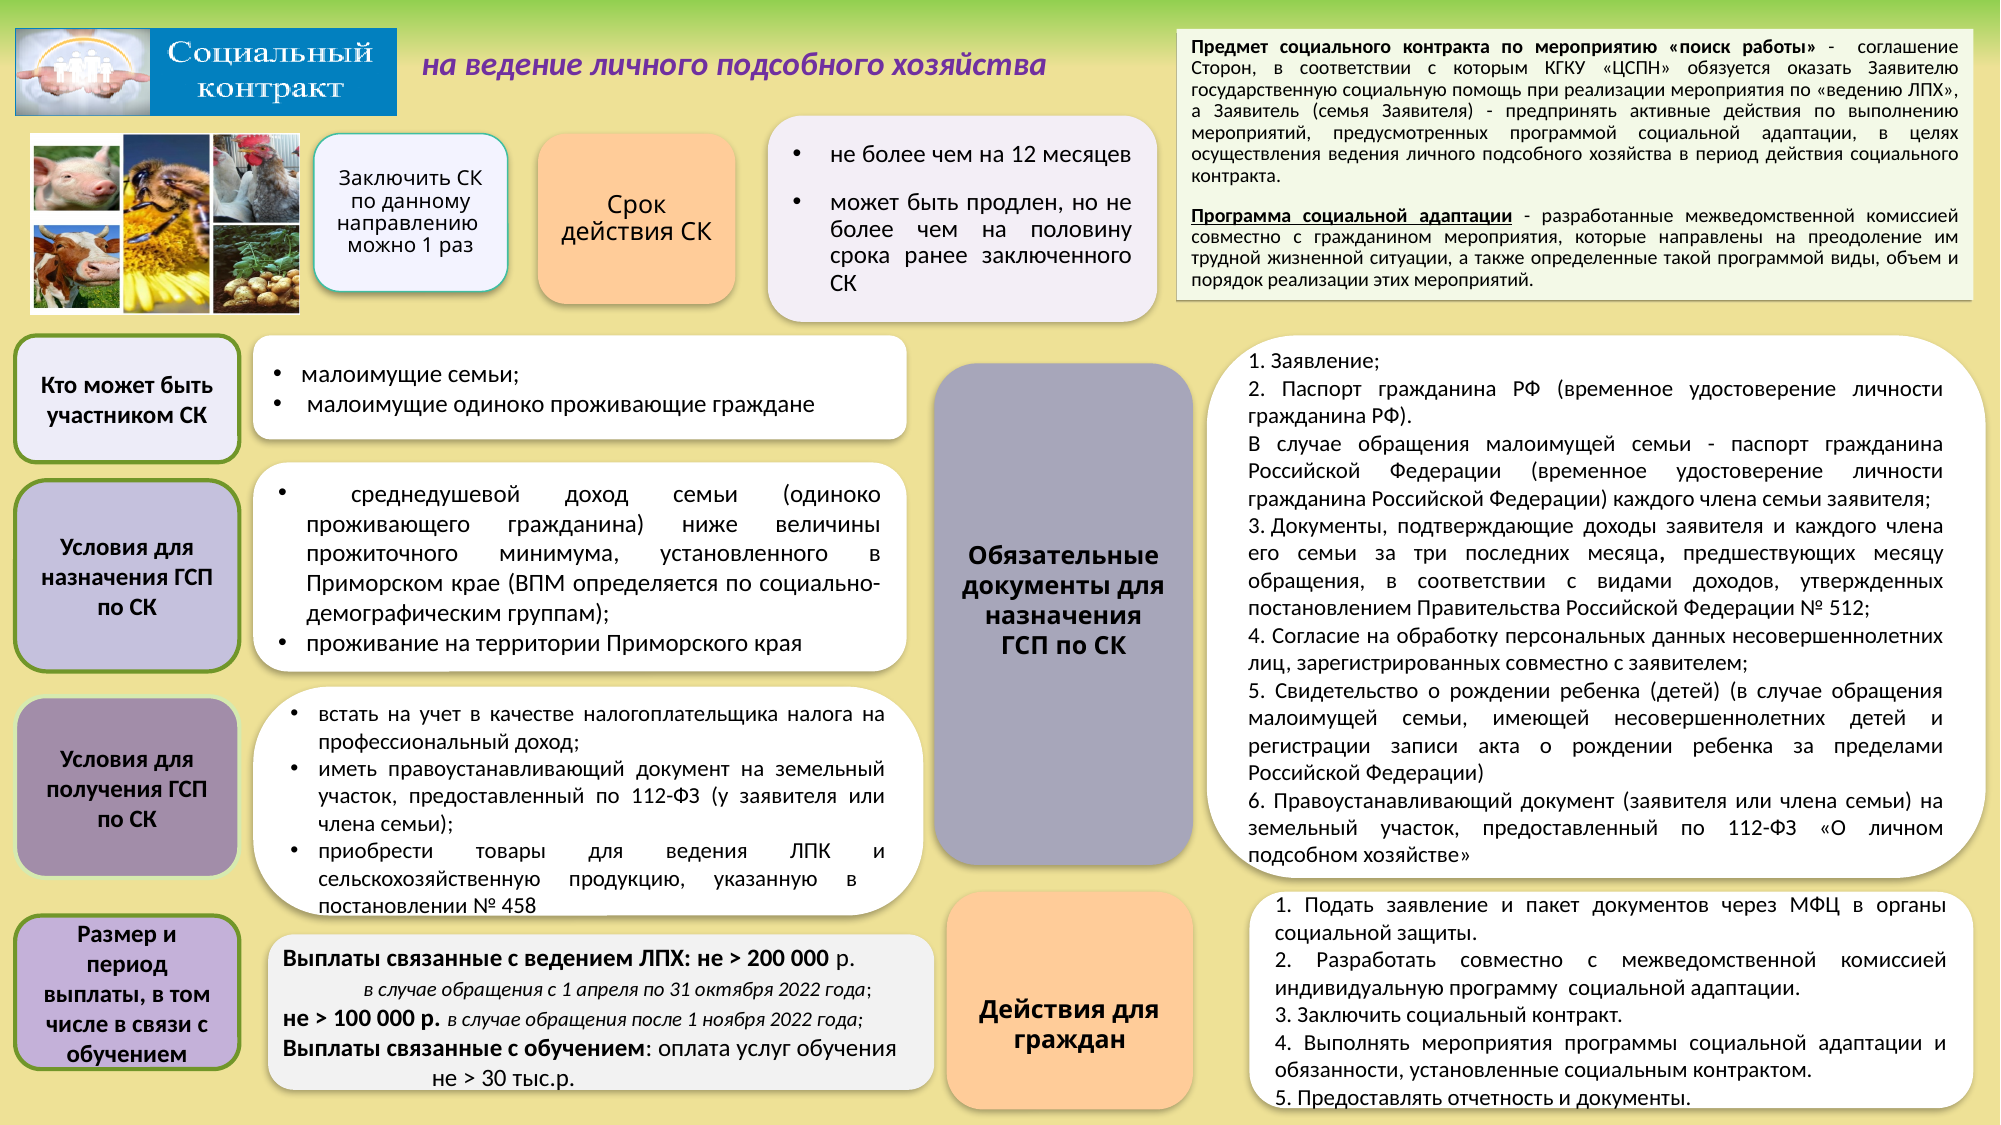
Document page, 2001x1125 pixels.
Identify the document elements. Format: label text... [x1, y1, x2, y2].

text_box Срок действия СК [537, 132, 737, 305]
text_box встать на учет в качестве налогоплательщика налога на профессиональный доход; иметь правоустанавливающий документ на земельный участок, предоставленный по 112-ФЗ (у заявителя или члена семьи); приобрести товары для ведения ЛПК и сельскохозяйственную продукцию, указанную в постановлении № 458 [251, 684, 926, 918]
picture [29, 133, 301, 316]
picture [365, 49, 369, 61]
text_box Заключить СК по данному направлению можно 1 раз [312, 132, 509, 293]
text_box [278, 935, 937, 1092]
text_box малоимущие семьи; малоимущие одиноко проживающие граждане [251, 333, 909, 442]
text_box Действия для граждан [944, 889, 1196, 1112]
picture [201, 84, 207, 96]
text_box Предмет социального контракта по мероприятию «поиск работы» - соглашение Сторон, в соответствии с которым КГКУ «ЦСПН» обязуется оказать Заявителю государственную социальную помощь при реализации мероприятия по «ведению ЛПХ», а Заявитель (семья Заявителя) - предпринять активные действия по выполнению мероприятий, предусмотренных программой социальной адаптации, в целях осуществления ведения личного подсобного хозяйства в период действия социального контракта. Программа социальной адаптации - разработанные межведомственной комиссией совместно с гражданином мероприятия, которые направлены на преодоление им трудной жизненной ситуации, а также определенные такой программой виды, объем и порядок реализации этих мероприятий. [1176, 28, 1974, 300]
picture [217, 85, 222, 96]
text_box на ведение личного подсобного хозяйства [406, 34, 1180, 89]
text_box 1. Подать заявление и пакет документов через МФЦ в органы социальной защиты. 2. Разработать совместно с межведомственной комиссией индивидуальную программу социальной адаптации. 3. Заключить социальный контракт. 4. Выполнять мероприятия программы социальной адаптации и обязанности, установленные социальным контрактом. 5. Предоставлять отчетность и документы. [1247, 889, 1976, 1111]
text_box 1. Заявление; 2. Паспорт гражданина РФ (временное удостоверение личности гражданина РФ). В случае обращения малоимущей семьи - паспорт гражданина Российской Федерации (временное удостоверение личности гражданина Российской Федерации) каждого члена семьи заявителя; 3. Документы, подтверждающие доходы заявителя и каждого члена его семьи за три последних месяца, предшествующих месяцу обращения, в соответствии с видами доходов, утвержденных постановлением Правительства Российской Федерации № 512; 4. Согласие на обработку персональных данных несовершеннолетних лиц, зарегистрированных совместно с заявителем; 5. Свидетельство о рождении ребенка (детей) (в случае обращения малоимущей семьи, имеющей несовершеннолетних детей и регистрации записи акта о рождении ребенка за пределами Российской Федерации) 6. Правоустанавливающий документ (заявителя или члена семьи) на земельный участок, предоставленный по 112-ФЗ «О личном подсобном хозяйстве» [1204, 333, 1988, 881]
text_box Условия для получения ГСП по СК [12, 694, 242, 881]
text_box Обязательные документы для назначения ГСП по СК [932, 361, 1196, 868]
picture [236, 49, 240, 61]
text_box Условия для назначения ГСП по СК [12, 478, 242, 674]
picture [356, 49, 360, 61]
text_box Размер и период выплаты, в том числе в связи с обучением [13, 913, 242, 1072]
picture [245, 49, 249, 61]
picture [17, 30, 149, 116]
picture [195, 51, 200, 61]
picture [264, 49, 268, 61]
picture [312, 84, 324, 96]
text_box Кто может быть участником СК [13, 333, 242, 465]
picture [302, 84, 306, 96]
text_box Выплаты связанные с ведением ЛПХ: не > 200 000 р. в случае обращения с 1 апреля по 31 октября 2022 года; не > 100 000 р. в случае обращения после 1 ноября 2022 года; Выплаты связанные с обучением: оплата услуг обучения не > 30 тыс.р. [268, 934, 922, 1087]
text_box не более чем на 12 месяцев может быть продлен, но не более чем на половину срока ранее заключенного СК [767, 114, 1159, 323]
picture [168, 43, 175, 60]
picture [284, 84, 290, 95]
text_box среднедушевой доход семьи (одиноко проживающего гражданина) ниже величины прожиточного минимума, установленного в Приморском крае (ВПМ определяется по социально-демографическим группам); проживание на территории Приморского края [251, 460, 909, 674]
